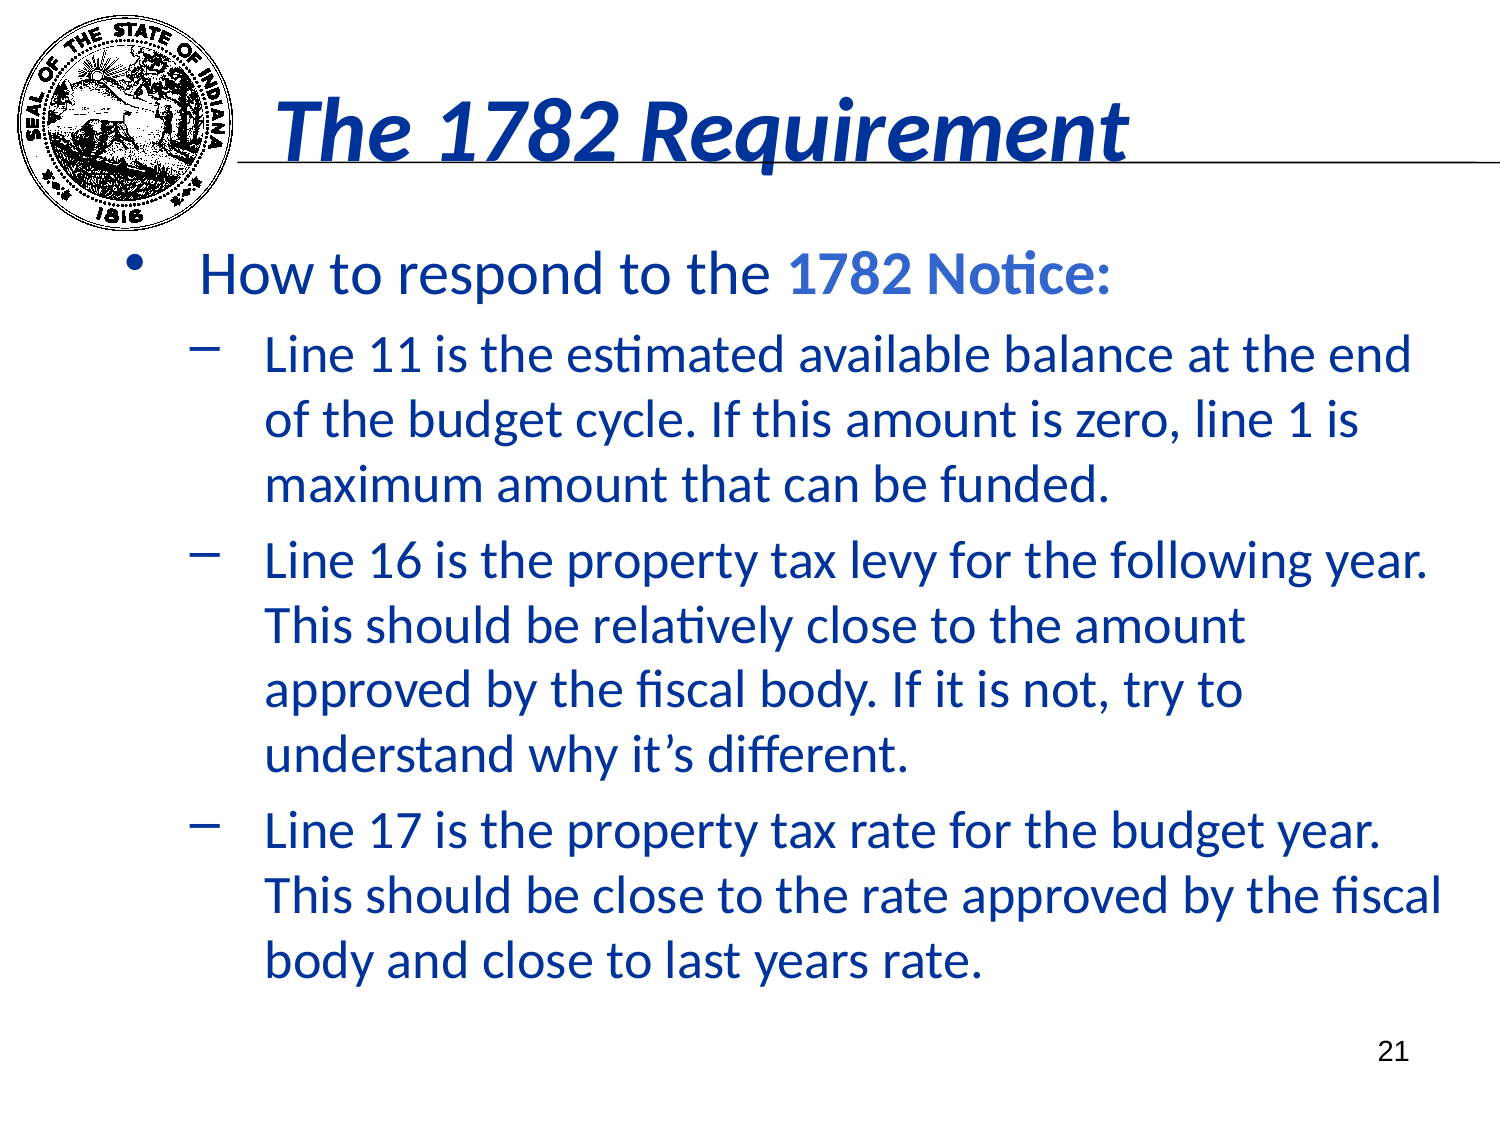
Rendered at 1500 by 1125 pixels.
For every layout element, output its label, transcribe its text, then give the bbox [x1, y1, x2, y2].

picture [12, 13, 238, 238]
title The 1782 Requirement [241, 163, 1476, 226]
slide_number 21 [1074, 1024, 1426, 1103]
title The 1782 Requirement [241, 24, 1476, 162]
list How to respond to the 1782 Notice: Line 11 is the estimated available balance at the end of the budget cycle. If this amount is zero, line 1 is maximum amount that can be funded. Line 16 is the property tax levy for the following year. This should be relatively close to the amount approved by the fiscal body. If it is not, try to understand why it’s different. Line 17 is the property tax rate for the budget year. This should be close to the rate approved by the fiscal body and close to last years rate. [99, 224, 1463, 1001]
